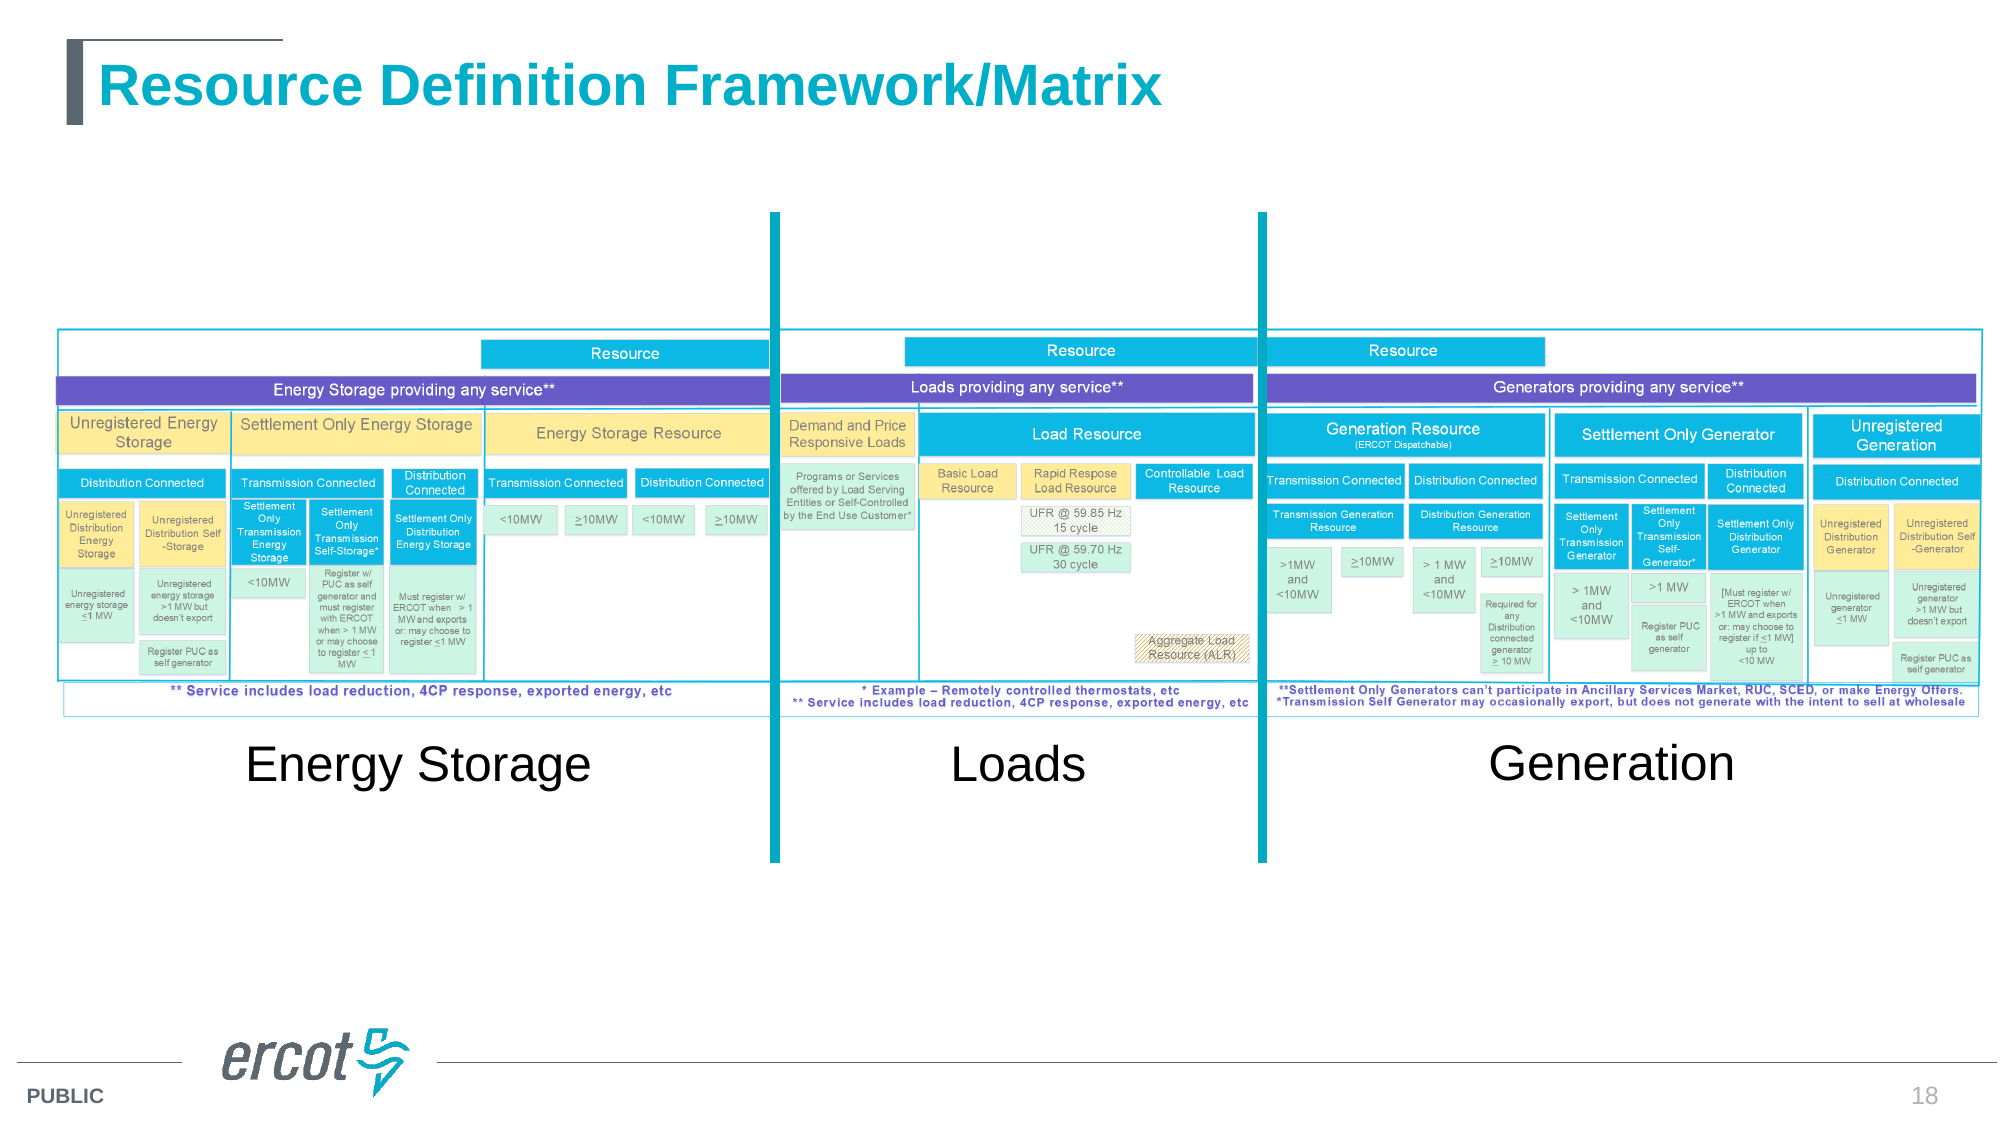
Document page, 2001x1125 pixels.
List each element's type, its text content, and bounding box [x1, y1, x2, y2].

text_box Loads [880, 731, 1156, 799]
slide_number 18 [1866, 1076, 1984, 1113]
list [1266, 328, 1984, 720]
text_box Energy Storage [224, 731, 613, 799]
text_box Generation [1449, 731, 1775, 798]
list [779, 328, 1258, 720]
title Resource Definition Framework/Matrix [83, 39, 1934, 125]
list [53, 328, 770, 720]
picture [218, 1024, 413, 1100]
